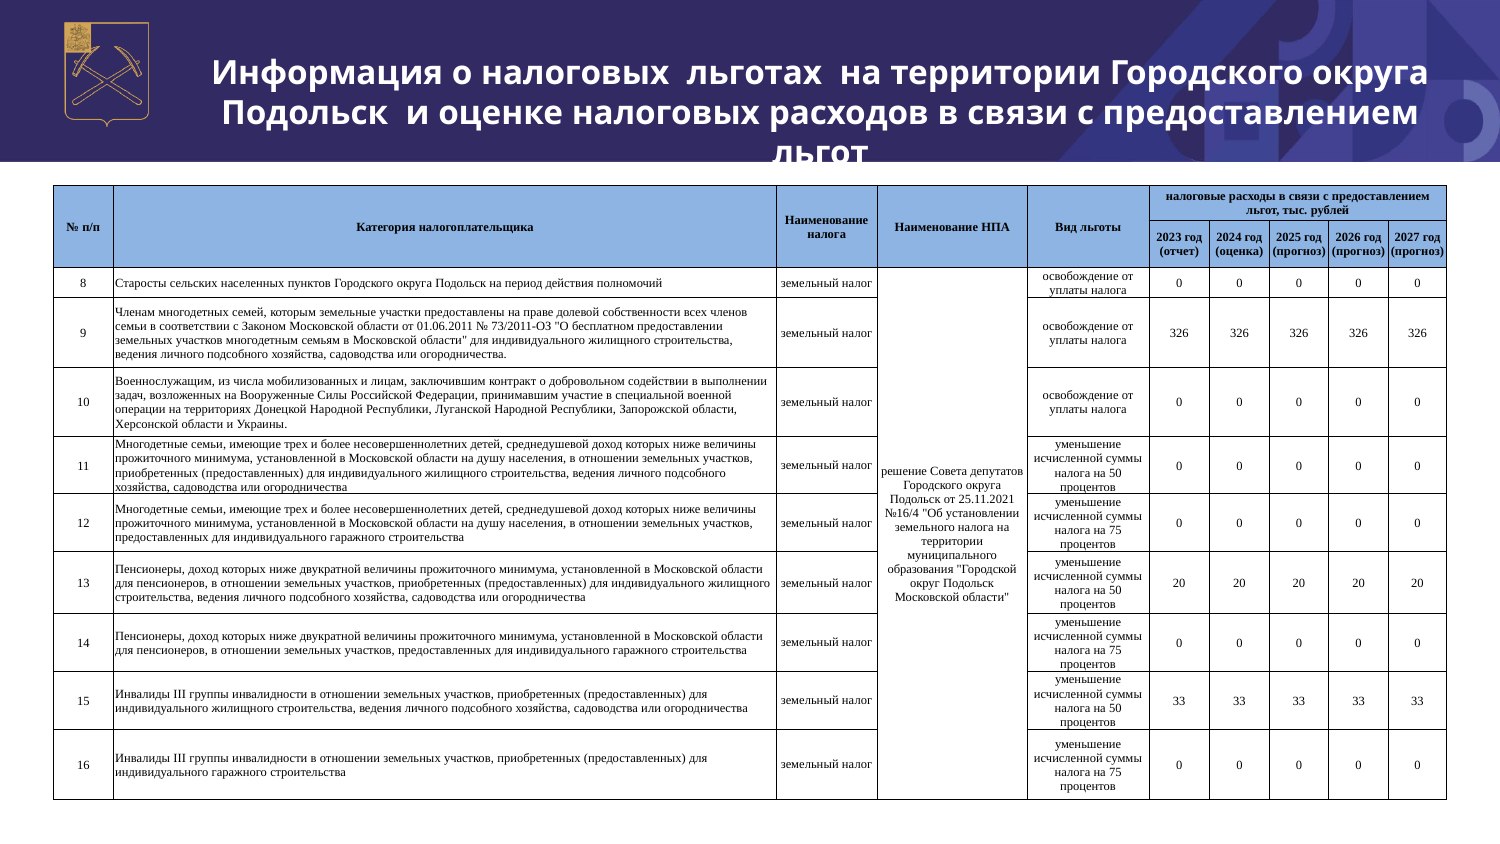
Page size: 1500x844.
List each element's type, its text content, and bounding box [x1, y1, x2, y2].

table_cell уменьшение исчисленной суммы налога на 50 процентов [1028, 672, 1149, 729]
table_cell 0 [1150, 368, 1209, 436]
table_cell 0 [1389, 494, 1446, 551]
table_cell уменьшение исчисленной суммы налога на 75 процентов [1028, 614, 1149, 671]
table_cell 33 [1270, 672, 1328, 729]
table_cell 0 [1389, 730, 1446, 799]
table_cell 0 [1270, 437, 1328, 493]
table_cell 33 [1389, 672, 1446, 729]
table_cell 20 [1270, 552, 1328, 613]
table_cell 0 [1270, 730, 1328, 799]
table_cell 0 [1329, 268, 1388, 297]
table_cell 20 [1150, 552, 1209, 613]
table_cell 0 [1150, 614, 1209, 671]
table_cell уменьшение исчисленной суммы налога на 50 процентов [1028, 552, 1149, 613]
table_cell Многодетные семьи, имеющие трех и более несовершеннолетних детей, среднедушевой доход которых ниже величины прожиточного минимума, установленной в Московской области на душу населения, в отношении земельных участков, приобретенных (предоставленных) для индивидуального жилищного строительства, ведения личного подсобного хозяйства, садоводства или огородничества [114, 437, 776, 493]
table_cell 2024 год (оценка) [1210, 221, 1269, 267]
table_cell 0 [1210, 268, 1269, 297]
table_cell 326 [1270, 298, 1328, 367]
table_cell 0 [1389, 268, 1446, 297]
table_cell 0 [1329, 437, 1388, 493]
table_header Категория налогоплательщика [114, 186, 776, 267]
table_cell земельный налог [777, 437, 877, 493]
table_cell 326 [1150, 298, 1209, 367]
table_cell земельный налог [777, 614, 877, 671]
table_cell 0 [1150, 268, 1209, 297]
table_cell 0 [1150, 730, 1209, 799]
table_cell освобождение от уплаты налога [1028, 298, 1149, 367]
table_cell 0 [1270, 268, 1328, 297]
table_cell Инвалиды III группы инвалидности в отношении земельных участков, приобретенных (предоставленных) для индивидуального гаражного строительства [114, 730, 776, 799]
table_header Наименование налога [777, 186, 877, 267]
table_cell Пенсионеры, доход которых ниже двукратной величины прожиточного минимума, установленной в Московской области для пенсионеров, в отношении земельных участков, приобретенных (предоставленных) для индивидуального жилищного строительства, ведения личного подсобного хозяйства, садоводства или огородничества [114, 552, 776, 613]
table_cell освобождение от уплаты налога [1028, 368, 1149, 436]
table_cell 326 [1389, 298, 1446, 367]
table_cell 0 [1329, 730, 1388, 799]
table_cell 20 [1210, 552, 1269, 613]
table_cell 0 [1150, 437, 1209, 493]
table_cell Многодетные семьи, имеющие трех и более несовершеннолетних детей, среднедушевой доход которых ниже величины прожиточного минимума, установленной в Московской области на душу населения, в отношении земельных участков, предоставленных для индивидуального гаражного строительства [114, 494, 776, 551]
table_cell 0 [1210, 368, 1269, 436]
table_cell 14 [54, 614, 113, 671]
table_header Наименование НПА [878, 186, 1027, 267]
table_cell 10 [54, 368, 113, 436]
table_cell 0 [1150, 494, 1209, 551]
table_cell 0 [1389, 614, 1446, 671]
table_header Вид льготы [1028, 186, 1149, 267]
table_cell 33 [1150, 672, 1209, 729]
picture [0, 0, 1500, 163]
table_header № п/п [54, 186, 113, 267]
table_cell 0 [1210, 730, 1269, 799]
table_cell 0 [1329, 368, 1388, 436]
table_cell земельный налог [777, 368, 877, 436]
table_cell решение Совета депутатов Городского округа Подольск от 25.11.2021 №16/4 "Об установлении земельного налога на территории муниципального образования "Городской округ Подольск Московской области" [878, 268, 1027, 799]
table_cell 0 [1270, 494, 1328, 551]
table_cell уменьшение исчисленной суммы налога на 75 процентов [1028, 730, 1149, 799]
table_cell 2023 год (отчет) [1150, 221, 1209, 267]
table_cell 8 [54, 268, 113, 297]
table_cell Инвалиды III группы инвалидности в отношении земельных участков, приобретенных (предоставленных) для индивидуального жилищного строительства, ведения личного подсобного хозяйства, садоводства или огородничества [114, 672, 776, 729]
table_cell 33 [1329, 672, 1388, 729]
table_cell 2026 год (прогноз) [1329, 221, 1388, 267]
table_cell земельный налог [777, 268, 877, 297]
table_cell 0 [1329, 494, 1388, 551]
table_cell 2025 год (прогноз) [1270, 221, 1328, 267]
table_cell 9 [54, 298, 113, 367]
table_cell 20 [1389, 552, 1446, 613]
table_cell 16 [54, 730, 113, 799]
table_cell 0 [1210, 614, 1269, 671]
table_cell 20 [1329, 552, 1388, 613]
table_cell 11 [54, 437, 113, 493]
table_cell 33 [1210, 672, 1269, 729]
table_cell 0 [1210, 437, 1269, 493]
table_cell 0 [1210, 494, 1269, 551]
table_cell земельный налог [777, 552, 877, 613]
table_cell земельный налог [777, 298, 877, 367]
table_header налоговые расходы в связи с предоставлением льгот, тыс. рублей [1150, 186, 1446, 220]
table_cell 0 [1389, 368, 1446, 436]
table_cell 12 [54, 494, 113, 551]
table_cell 0 [1329, 614, 1388, 671]
table_cell 2027 год (прогноз) [1389, 221, 1446, 267]
table_cell уменьшение исчисленной суммы налога на 75 процентов [1028, 494, 1149, 551]
table_cell Пенсионеры, доход которых ниже двукратной величины прожиточного минимума, установленной в Московской области для пенсионеров, в отношении земельных участков, предоставленных для индивидуального гаражного строительства [114, 614, 776, 671]
table_cell земельный налог [777, 494, 877, 551]
table_cell земельный налог [777, 730, 877, 799]
table_cell Военнослужащим, из числа мобилизованных и лицам, заключившим контракт о добровольном содействии в выполнении задач, возложенных на Вооруженные Силы Российской Федерации, принимавшим участие в специальной военной операции на территориях Донецкой Народной Республики, Луганской Народной Республики, Запорожской области, Херсонской области и Украины. [114, 368, 776, 436]
table_cell 326 [1210, 298, 1269, 367]
table_cell 13 [54, 552, 113, 613]
table_cell 0 [1270, 614, 1328, 671]
table_cell 15 [54, 672, 113, 729]
table_cell 0 [1270, 368, 1328, 436]
table_cell 0 [1389, 437, 1446, 493]
table_cell 326 [1329, 298, 1388, 367]
table_cell уменьшение исчисленной суммы налога на 50 процентов [1028, 437, 1149, 493]
table_cell земельный налог [777, 672, 877, 729]
table_cell Старосты сельских населенных пунктов Городского округа Подольск на период действия полномочий [114, 268, 776, 297]
table_cell освобождение от уплаты налога [1028, 268, 1149, 297]
table_cell Членам многодетных семей, которым земельные участки предоставлены на праве долевой собственности всех членов семьи в соответствии с Законом Московской области от 01.06.2011 № 73/2011-ОЗ "О бесплатном предоставлении земельных участков многодетным семьям в Московской области" для индивидуального жилищного строительства, ведения личного подсобного хозяйства, садоводства или огородничества. [114, 298, 776, 367]
